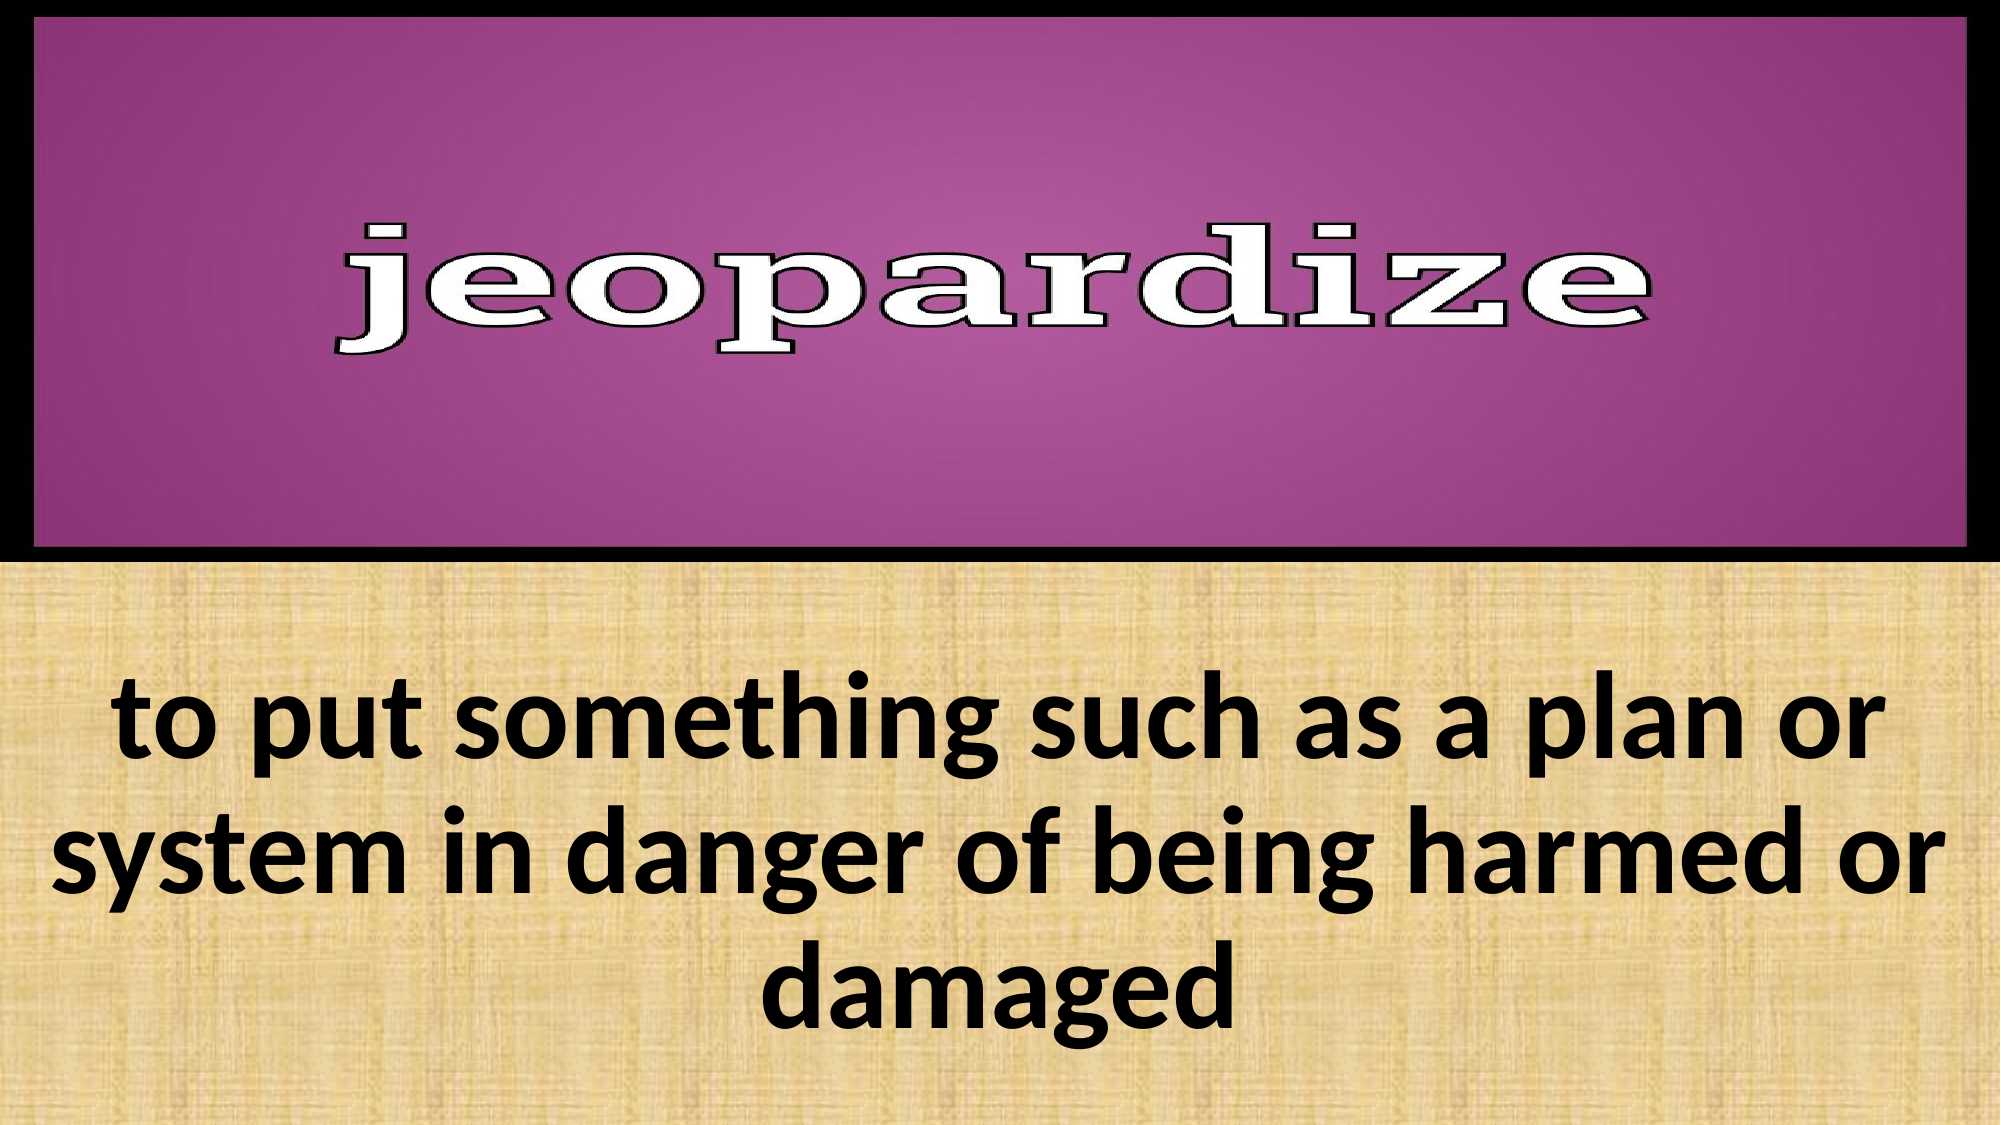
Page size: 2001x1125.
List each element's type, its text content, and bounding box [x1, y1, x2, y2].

picture [0, 0, 2000, 563]
subtitle to put something such as a plan or system in danger of being harmed or damaged [0, 563, 2000, 1125]
